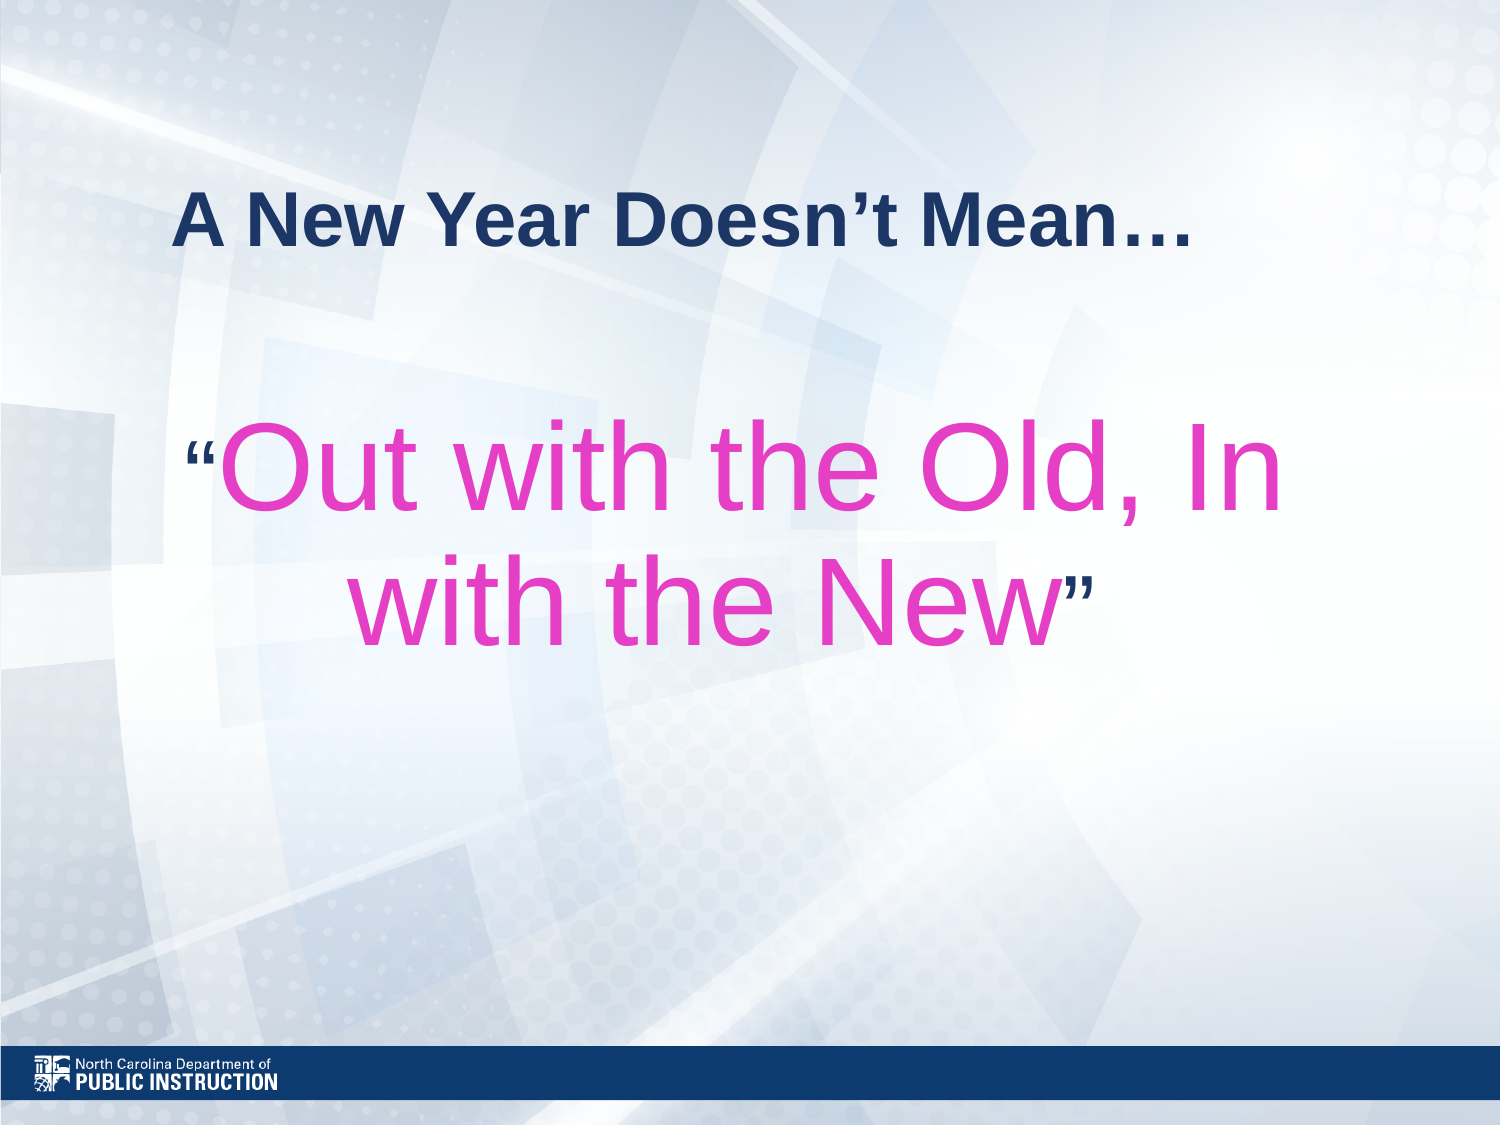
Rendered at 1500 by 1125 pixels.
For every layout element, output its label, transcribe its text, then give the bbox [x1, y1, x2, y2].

title A New Year Doesn’t Mean… [37, 123, 1332, 271]
list “Out with the Old, In with the New” [75, 395, 1369, 850]
picture [0, 0, 1500, 1125]
